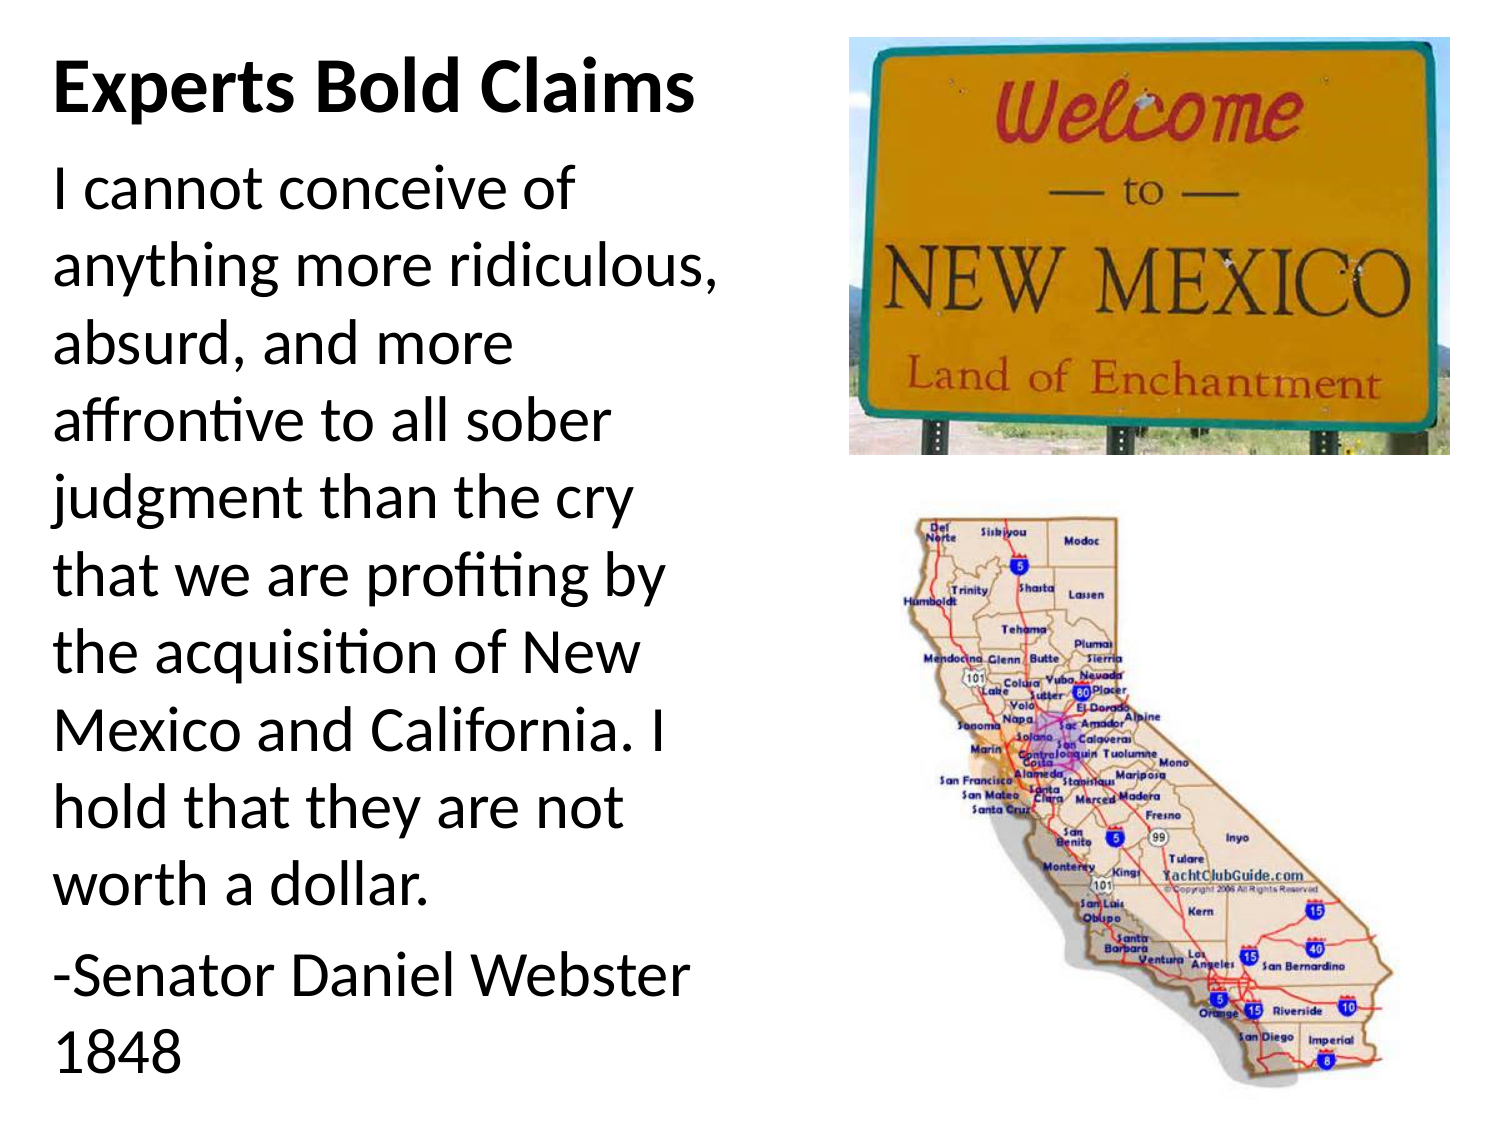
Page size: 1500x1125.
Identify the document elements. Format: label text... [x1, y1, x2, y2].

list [849, 37, 1451, 456]
picture [899, 499, 1411, 1101]
list I cannot conceive of anything more ridiculous, absurd, and more affrontive to all sober judgment than the cry that we are profiting by the acquisition of New Mexico and California. I hold that they are not worth a dollar. -Senator Daniel Webster 1848 [37, 137, 763, 1100]
title Experts Bold Claims [37, 24, 750, 136]
